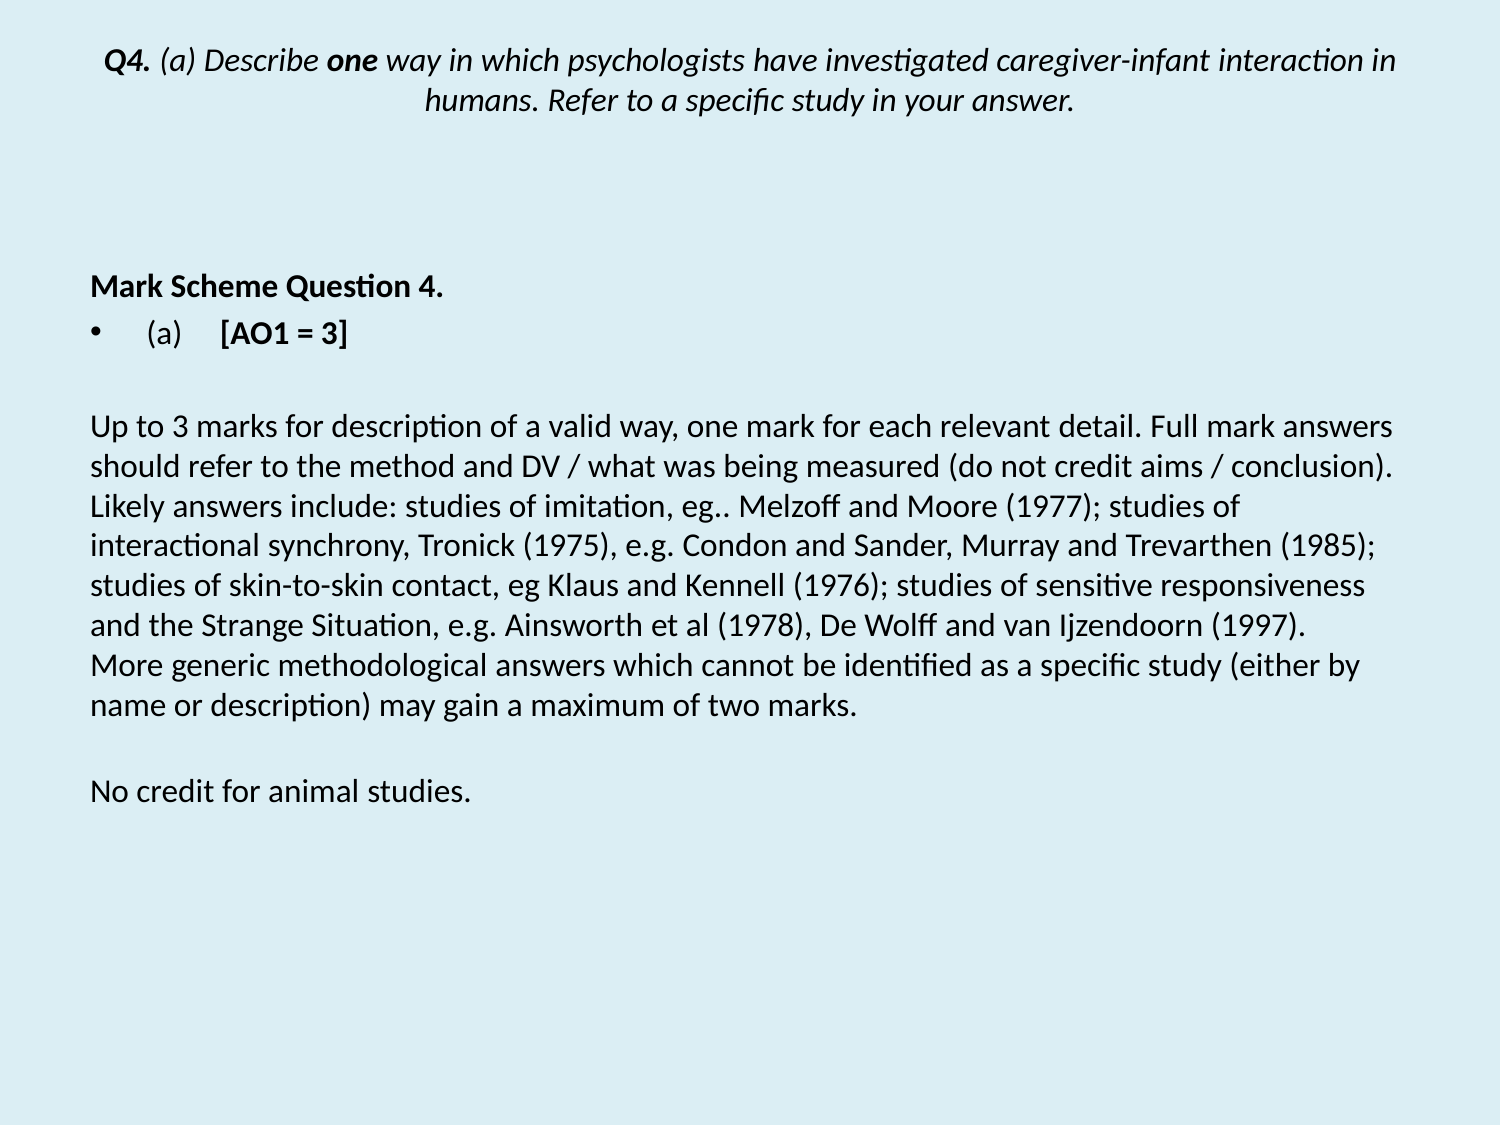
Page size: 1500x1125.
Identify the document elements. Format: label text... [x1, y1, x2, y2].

list Q4. (a) Describe one way in which psychologists have investigated caregiver-infant interaction in humans. Refer to a specific study in your answer. Mark Scheme Question 4. (a) [AO1 = 3] Up to 3 marks for description of a valid way, one mark for each relevant detail. Full mark answers should refer to the method and DV / what was being measured (do not credit aims / conclusion). Likely answers include: studies of imitation, eg.. Melzoff and Moore (1977); studies of interactional synchrony, Tronick (1975), e.g. Condon and Sander, Murray and Trevarthen (1985); studies of skin-to-skin contact, eg Klaus and Kennell (1976); studies of sensitive responsiveness and the Strange Situation, e.g. Ainsworth et al (1978), De Wolff and van Ijzendoorn (1997). More generic methodological answers which cannot be identified as a specific study (either by name or description) may gain a maximum of two marks. No credit for animal studies. [75, 30, 1425, 1005]
